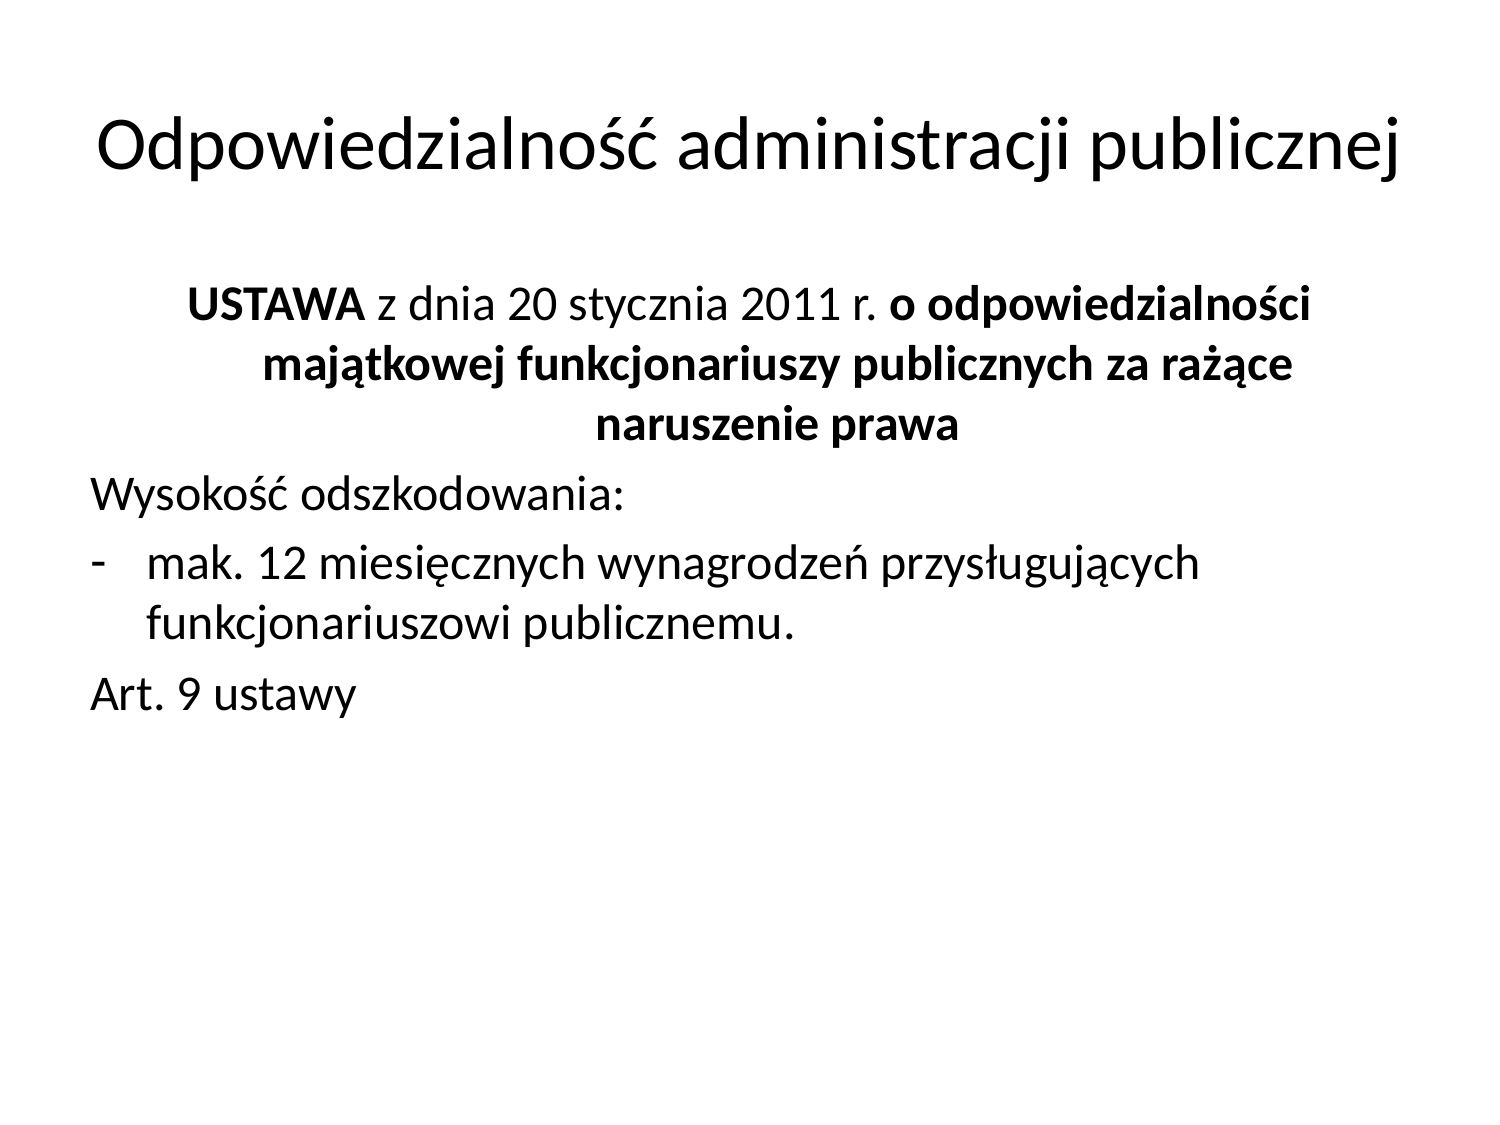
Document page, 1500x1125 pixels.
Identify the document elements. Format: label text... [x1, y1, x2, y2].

title Odpowiedzialność administracji publicznej [75, 45, 1425, 233]
list USTAWA z dnia 20 stycznia 2011 r. o odpowiedzialności majątkowej funkcjonariuszy publicznych za rażące naruszenie prawa Wysokość odszkodowania: mak. 12 miesięcznych wynagrodzeń przysługujących funkcjonariuszowi publicznemu. Art. 9 ustawy [75, 262, 1425, 1005]
